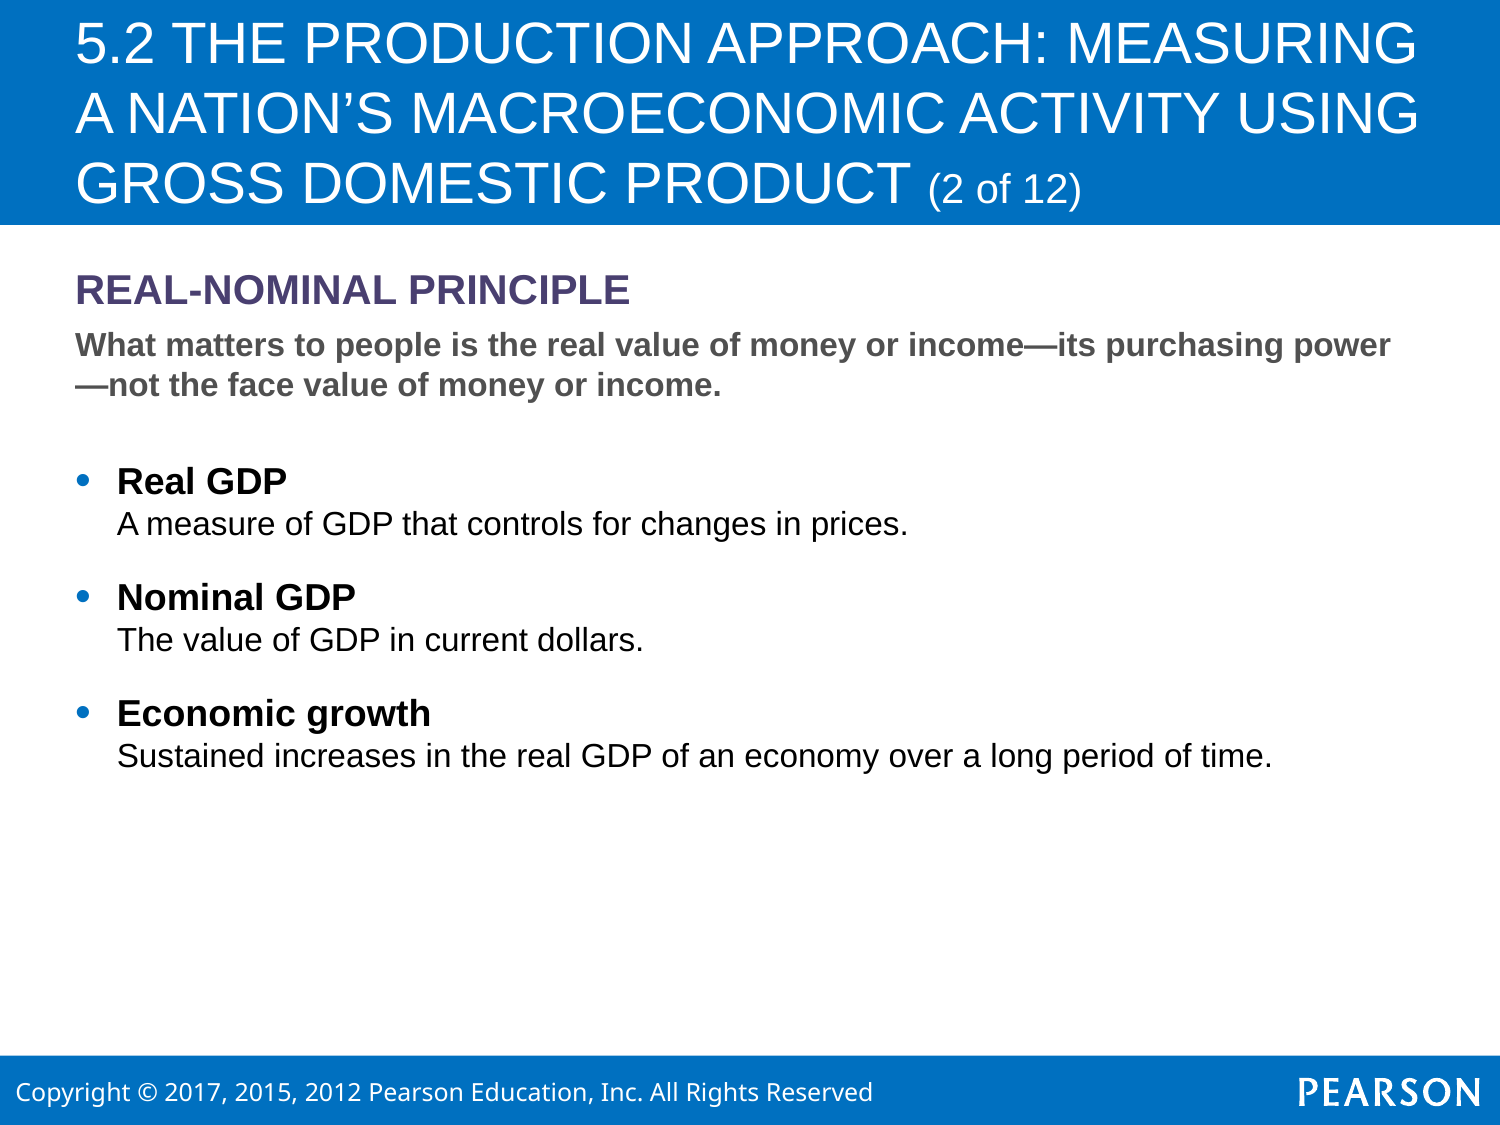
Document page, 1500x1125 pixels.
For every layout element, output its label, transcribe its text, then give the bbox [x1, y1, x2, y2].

list REAL-NOMINAL PRINCIPLE What matters to people is the real value of money or income—its purchasing power—not the face value of money or income. Real GDP A measure of GDP that controls for changes in prices. Nominal GDP The value of GDP in current dollars. Economic growth Sustained increases in the real GDP of an economy over a long period of time. [75, 262, 1425, 1005]
title 5.2 THE PRODUCTION APPROACH: MEASURING A NATION’S MACROECONOMIC ACTIVITY USING GROSS DOMESTIC PRODUCT (2 of 12) [75, 0, 1425, 216]
